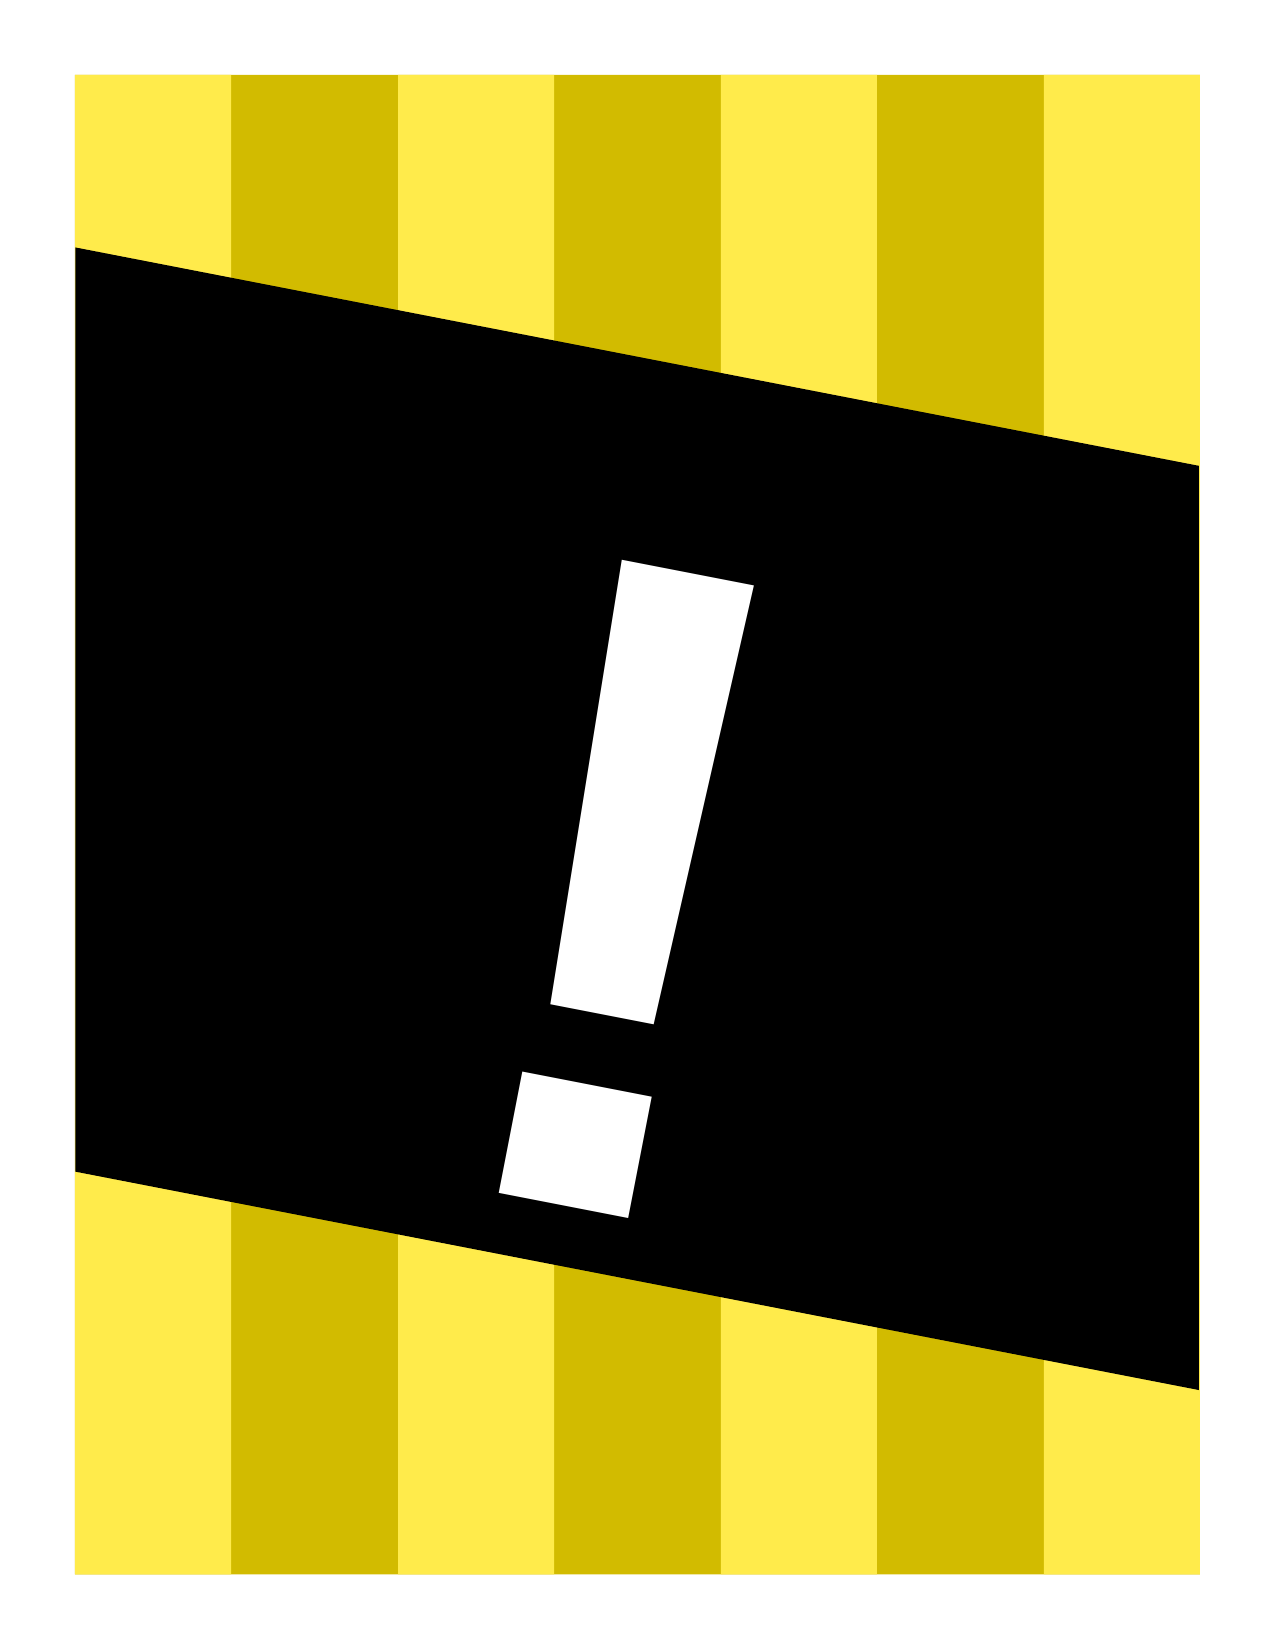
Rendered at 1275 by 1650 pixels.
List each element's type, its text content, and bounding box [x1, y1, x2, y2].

title ! [22, 225, 1253, 1451]
